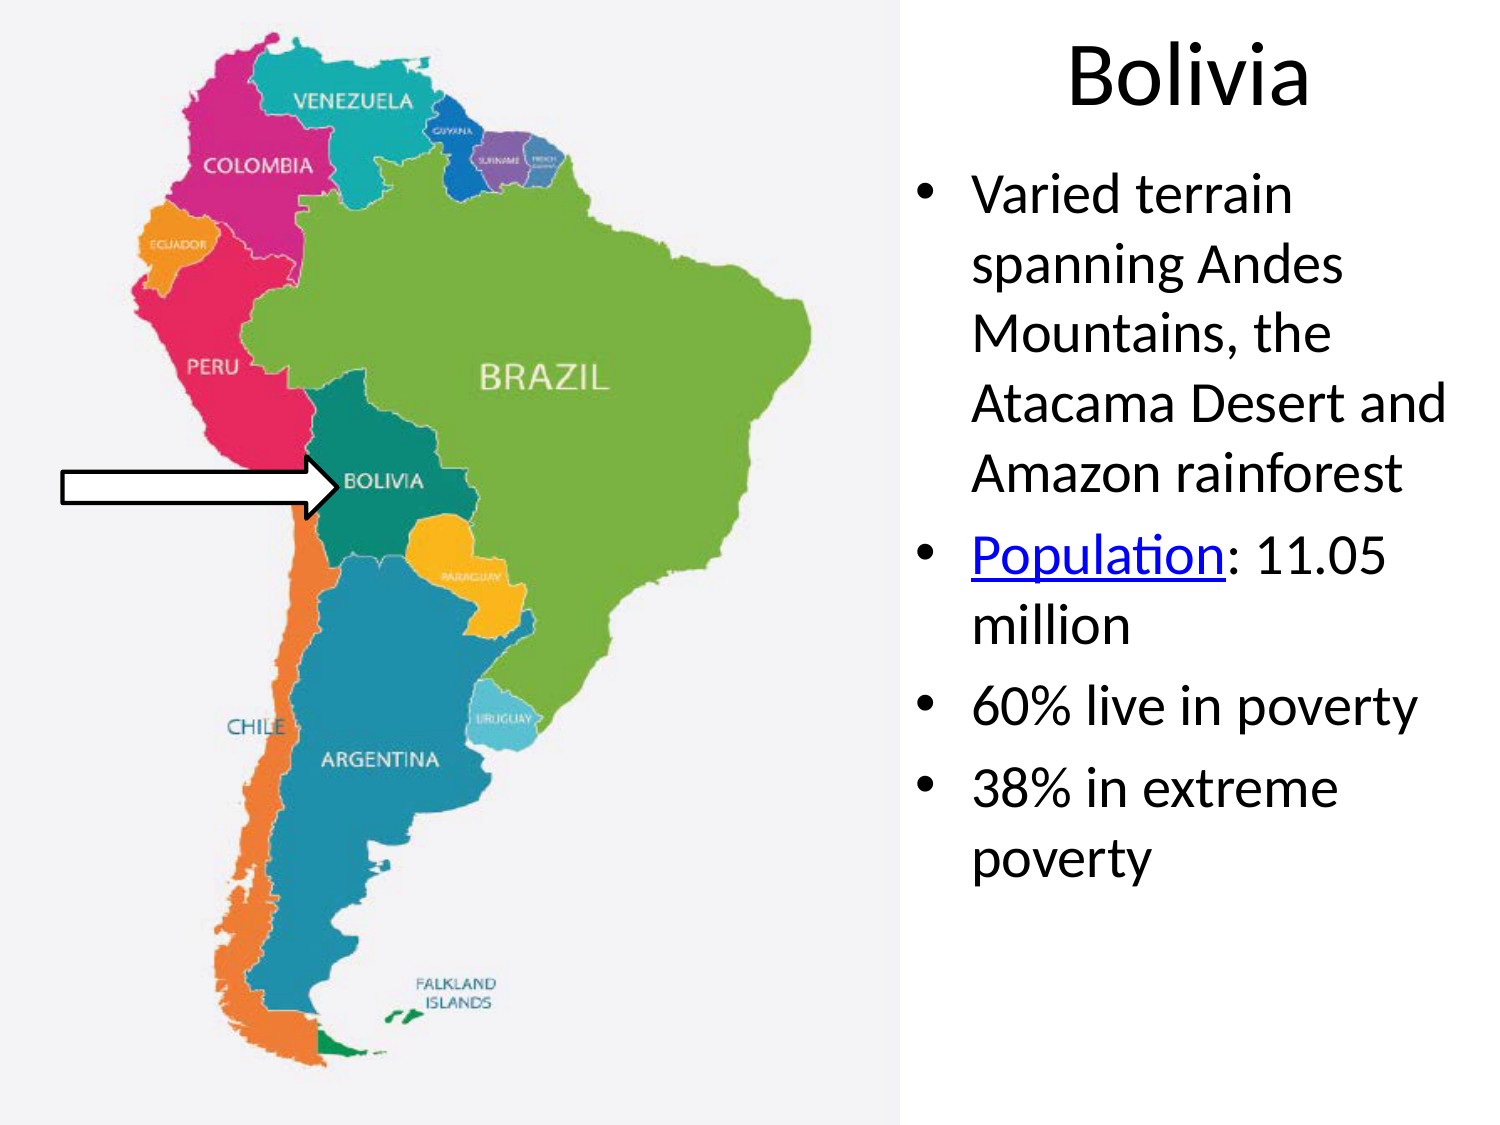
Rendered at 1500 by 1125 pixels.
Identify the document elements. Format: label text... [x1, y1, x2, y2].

list Varied terrain spanning Andes Mountains, the Atacama Desert and Amazon rainforest Population: 11.05 million 60% live in poverty 38% in extreme poverty [904, 147, 1488, 1050]
picture [0, 0, 901, 1125]
title Bolivia [901, 0, 1500, 138]
